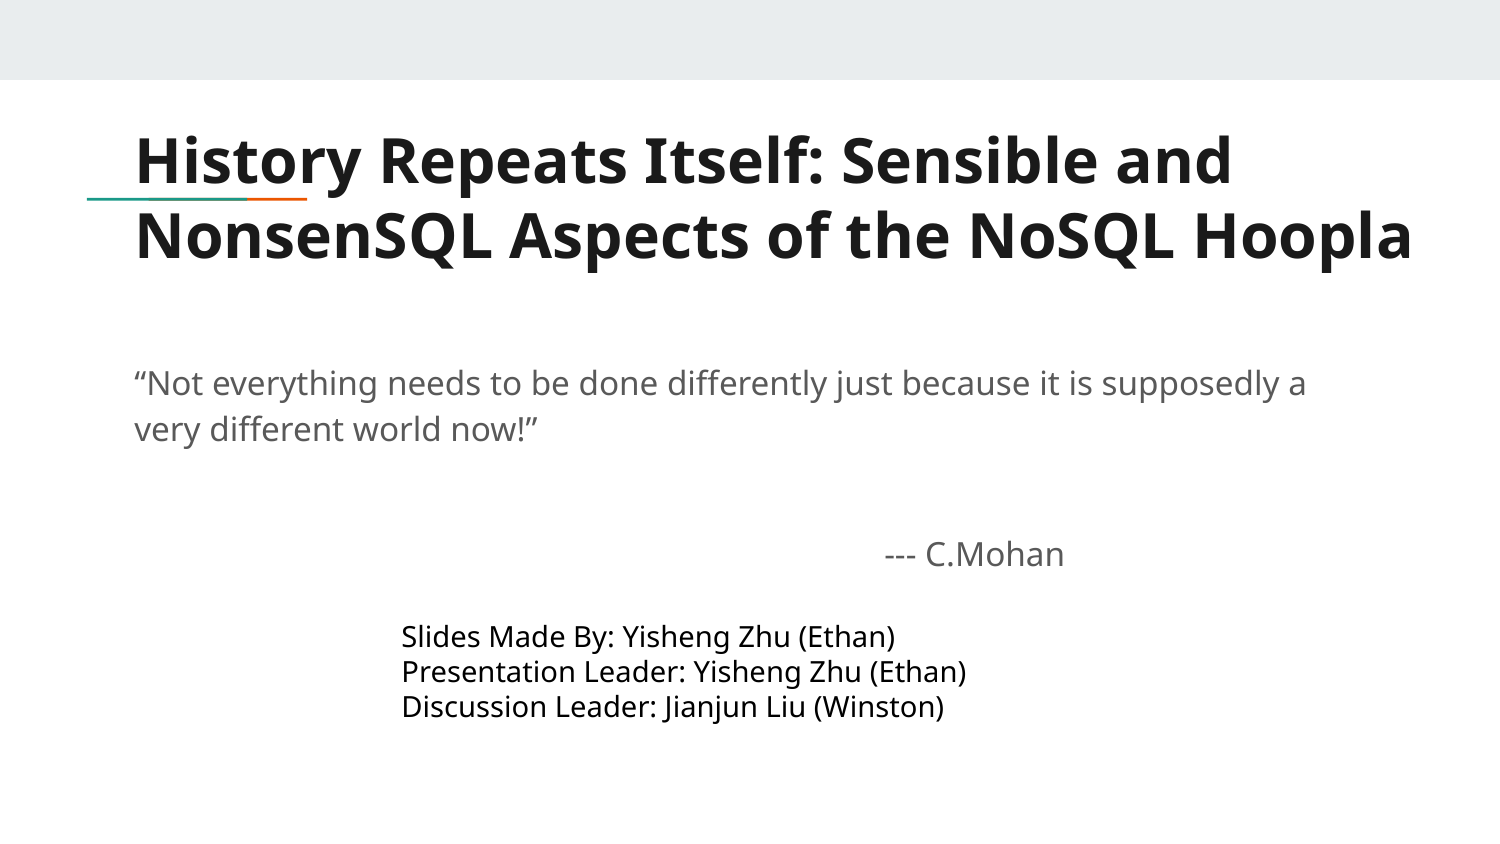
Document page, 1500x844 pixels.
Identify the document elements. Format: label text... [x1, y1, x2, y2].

title History Repeats Itself: Sensible and NonsenSQL Aspects of the NoSQL Hoopla [119, 106, 1492, 233]
list “Not everything needs to be done differently just because it is supposedly a very different world now!” --- C.Mohan [119, 341, 1381, 482]
text_box Slides Made By: Yisheng Zhu (Ethan) Presentation Leader: Yisheng Zhu (Ethan) Discussion Leader: Jianjun Liu (Winston) [386, 603, 1114, 744]
